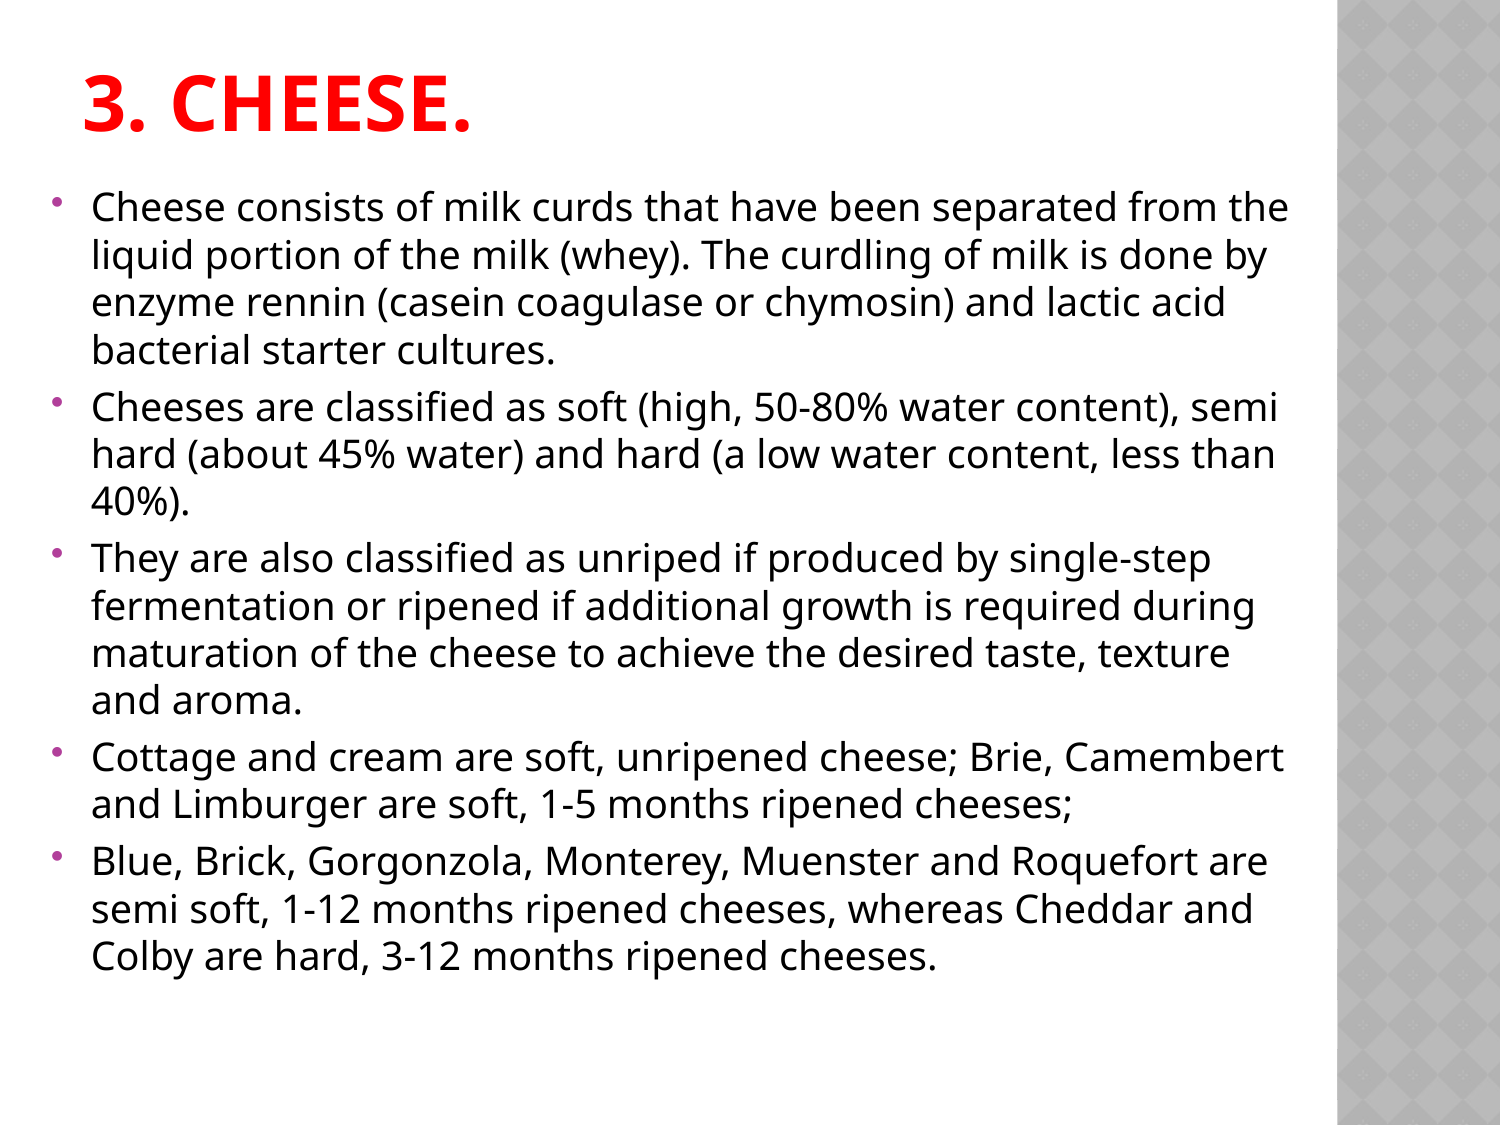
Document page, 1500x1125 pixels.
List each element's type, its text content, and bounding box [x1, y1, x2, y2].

title 3. Cheese. [75, 52, 1263, 174]
list Cheese consists of milk curds that have been separated from the liquid portion of the milk (whey). The curdling of milk is done by enzyme rennin (casein coagulase or chymosin) and lactic acid bacterial starter cultures. Cheeses are classified as soft (high, 50-80% water content), semi hard (about 45% water) and hard (a low water content, less than 40%). They are also classified as unriped if produced by single-step fermentation or ripened if additional growth is required during maturation of the cheese to achieve the desired taste, texture and aroma. Cottage and cream are soft, unripened cheese; Brie, Camembert and Limburger are soft, 1-5 months ripened cheeses; Blue, Brick, Gorgonzola, Monterey, Muenster and Roquefort are semi soft, 1-12 months ripened cheeses, whereas Cheddar and Colby are hard, 3-12 months ripened cheeses. [37, 174, 1313, 1125]
